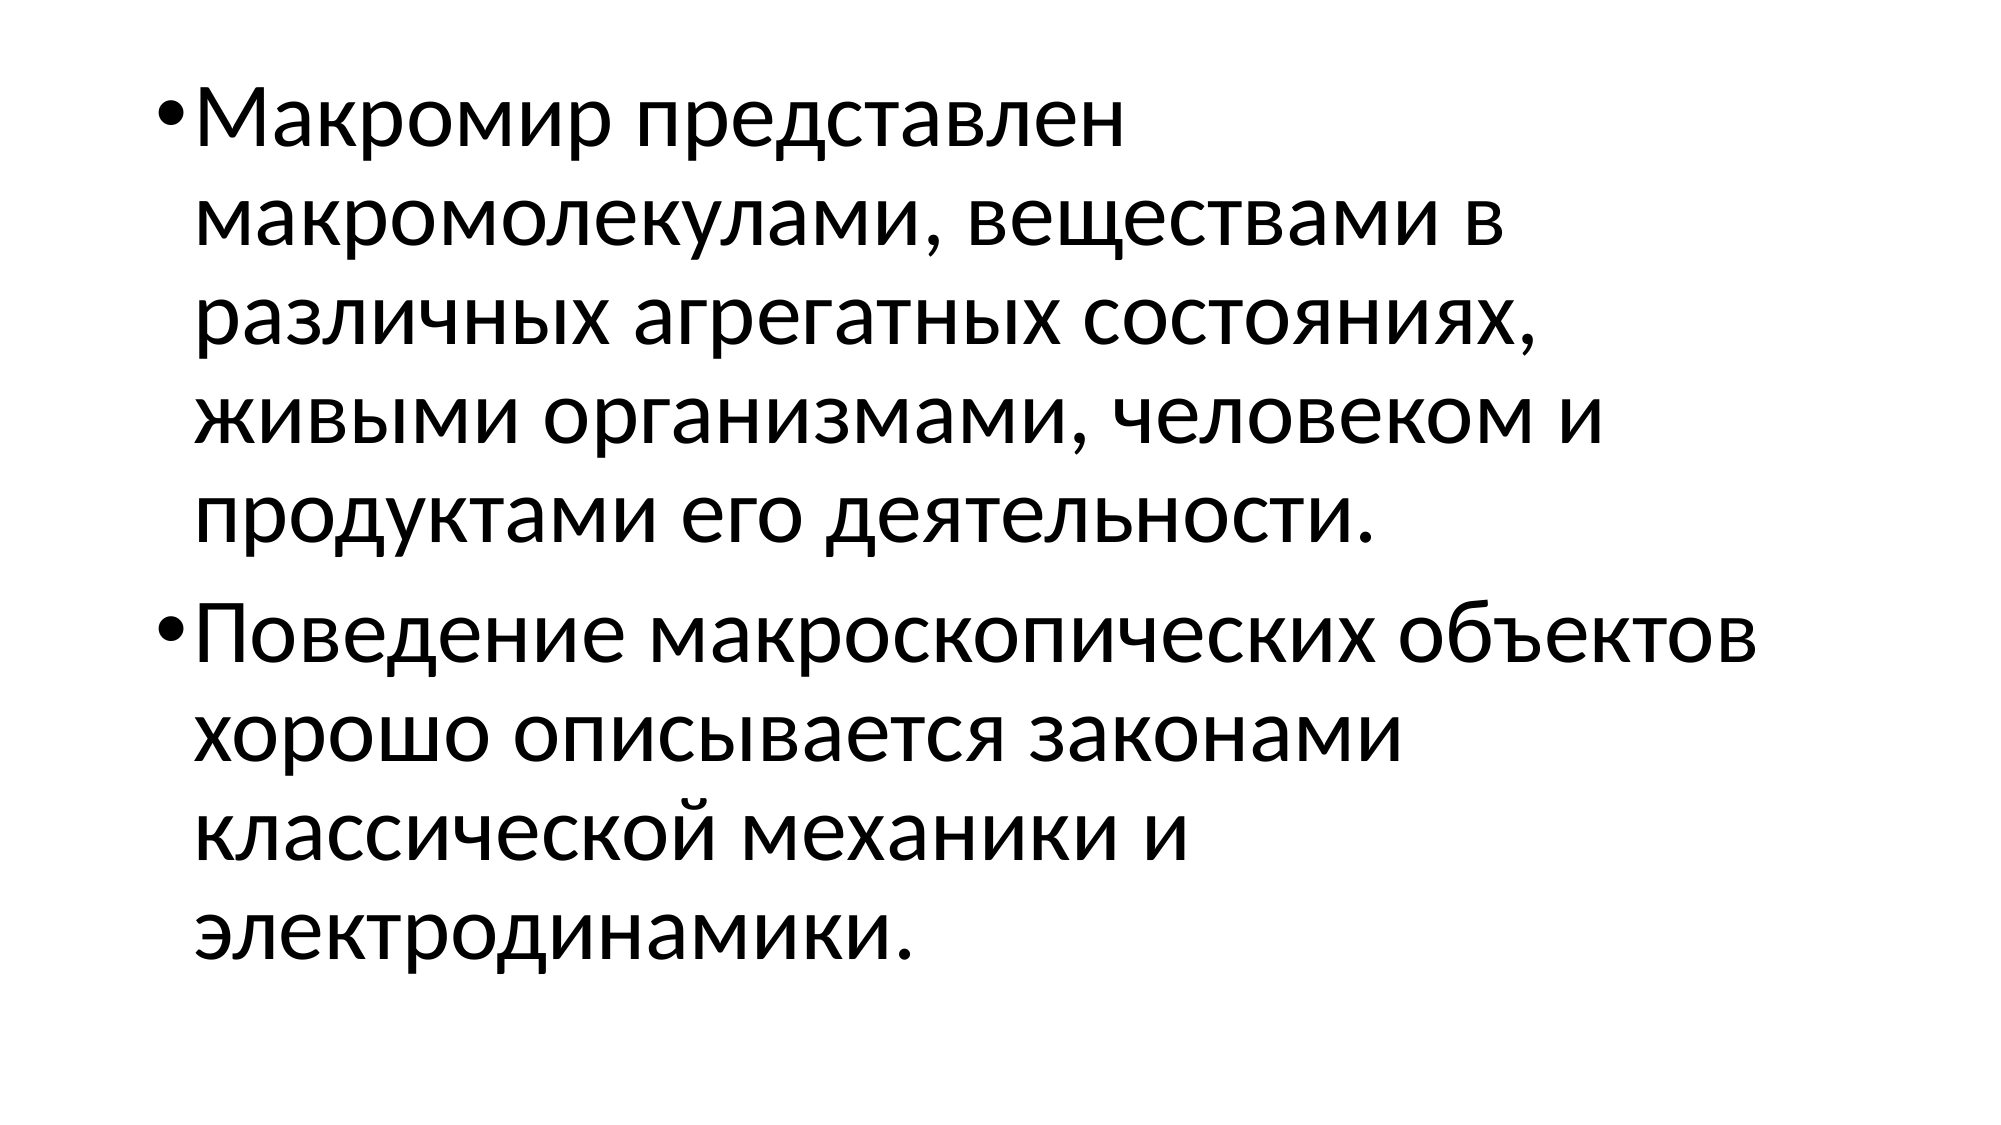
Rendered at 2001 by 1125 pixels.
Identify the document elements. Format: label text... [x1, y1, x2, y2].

list Макромир представлен макромолекулами, веществами в различных агрегатных состояниях, живыми организмами, человеком и продуктами его деятельности. Поведение макроскопических объектов хорошо описывается законами классической механики и электродинамики. [140, 59, 1866, 1014]
